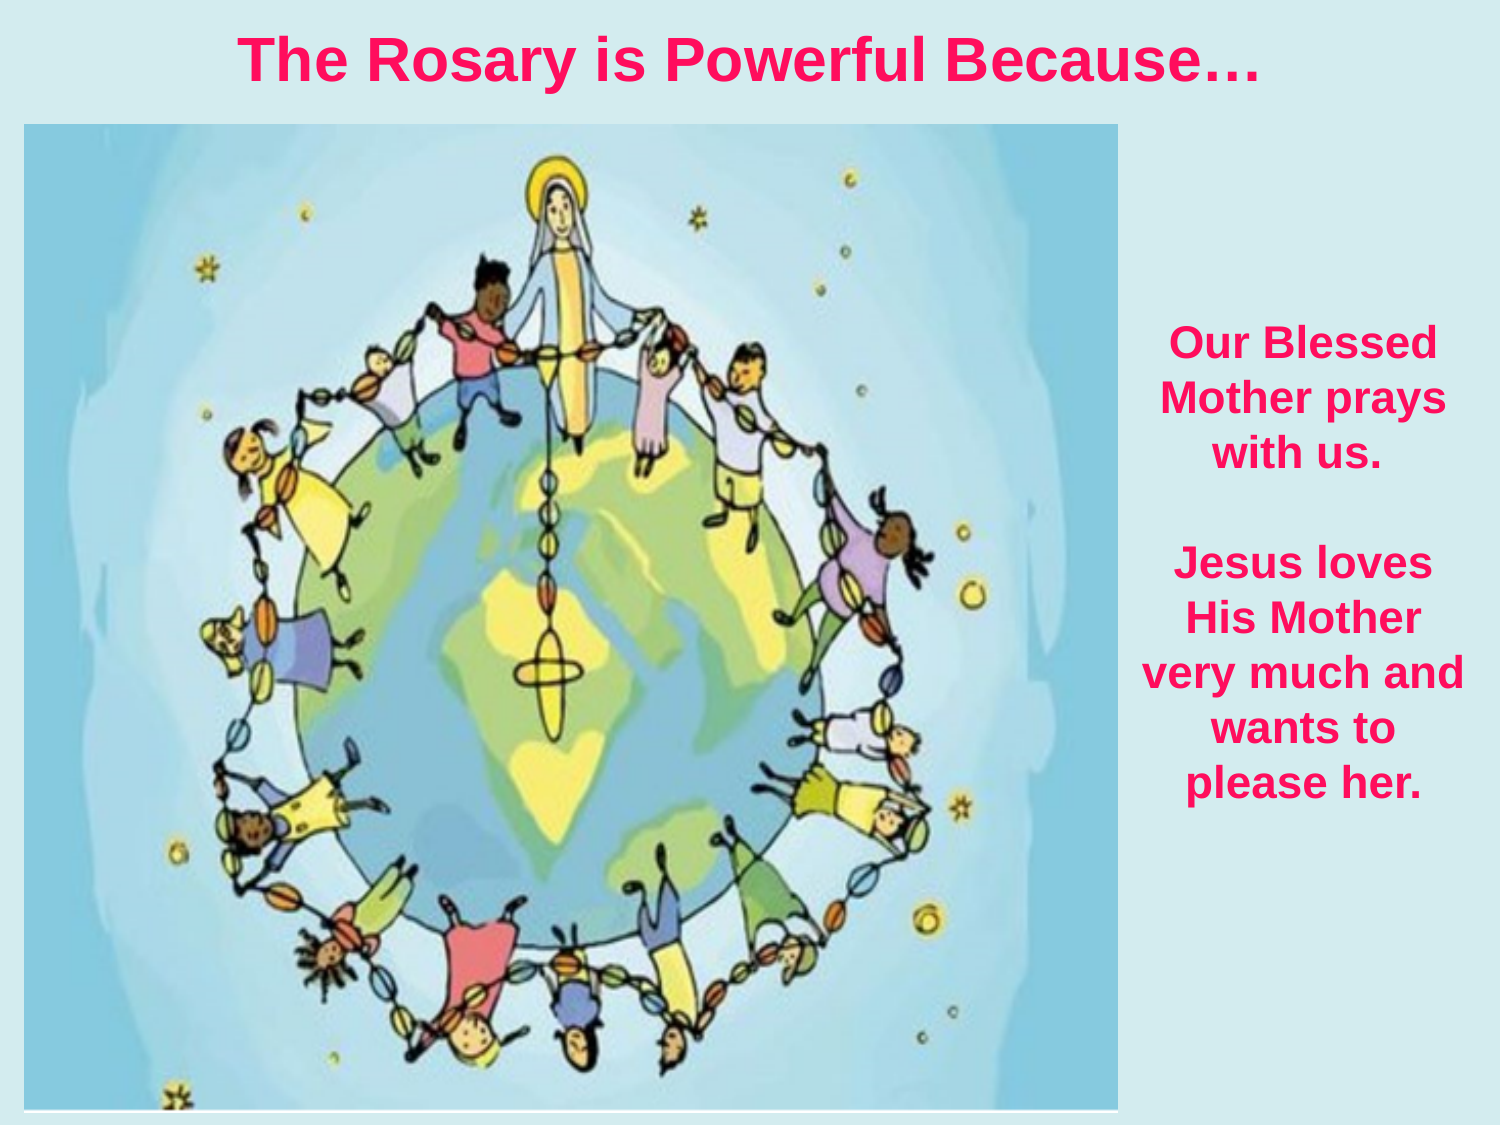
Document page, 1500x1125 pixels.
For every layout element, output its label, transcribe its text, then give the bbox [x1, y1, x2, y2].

list The Rosary is Powerful Because… [24, 26, 1479, 114]
text_box Our Blessed Mother prays with us. Jesus loves His Mother very much and wants to please her. [1123, 305, 1484, 815]
picture [24, 124, 1118, 1113]
